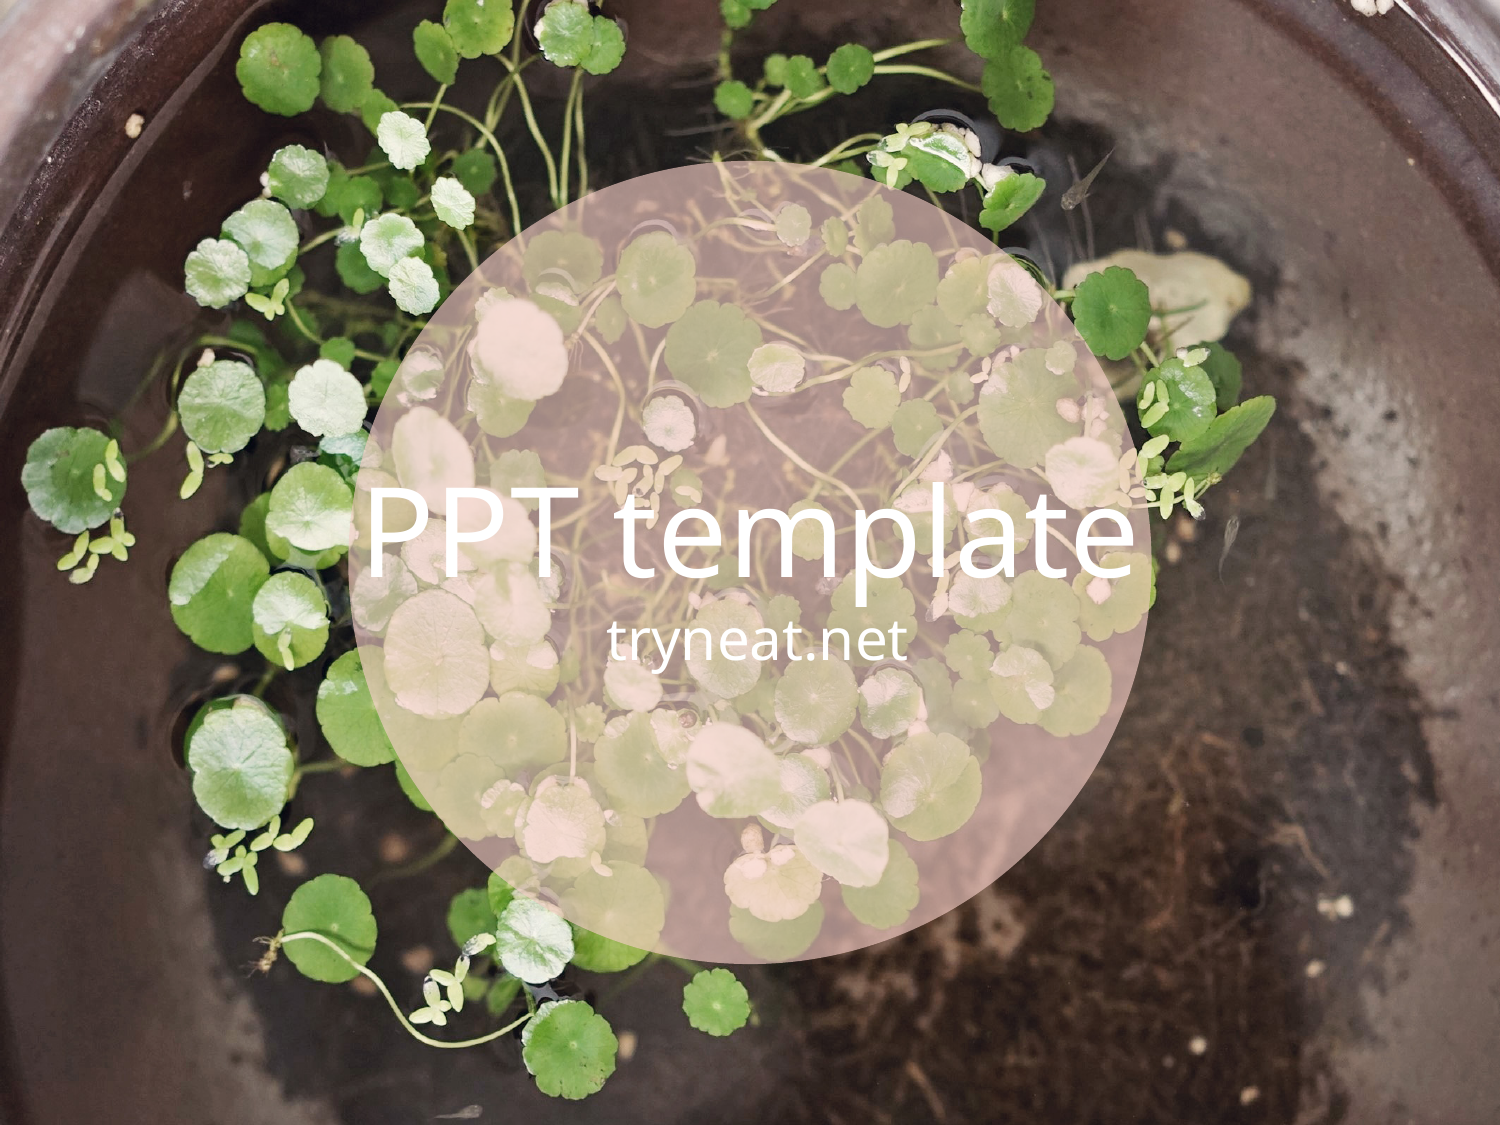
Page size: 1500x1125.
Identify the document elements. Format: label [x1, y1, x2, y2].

text_box [0, 0, 1500, 1125]
